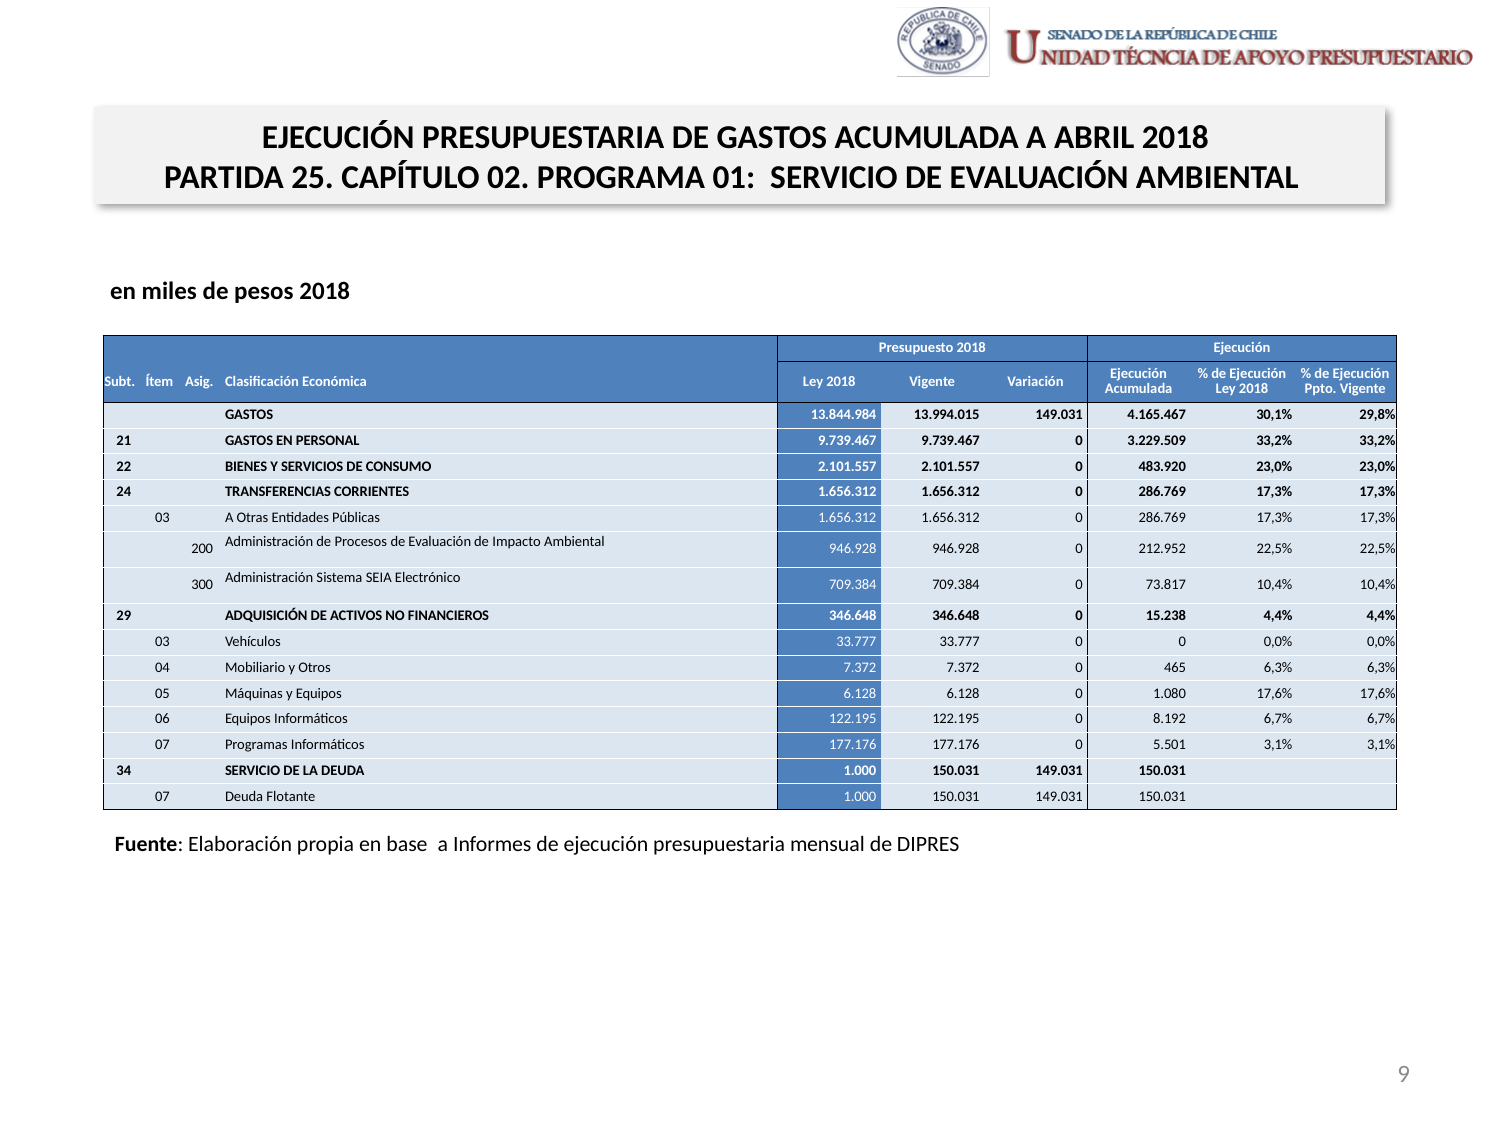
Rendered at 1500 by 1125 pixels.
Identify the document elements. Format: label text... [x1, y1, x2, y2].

table_cell 33.777 [778, 630, 881, 655]
table_cell [184, 480, 224, 505]
table_cell Clasificación Económica [224, 361, 777, 402]
table_cell 34 [104, 759, 144, 783]
table_cell 17,3% [1293, 480, 1396, 505]
table_cell 03 [144, 506, 184, 531]
table_cell 1.000 [778, 759, 881, 783]
table_cell 7.372 [881, 656, 984, 680]
table_cell 709.384 [881, 568, 984, 603]
table_cell 0 [984, 733, 1087, 758]
table_cell [144, 429, 184, 453]
table_cell [184, 733, 224, 758]
table_cell [184, 506, 224, 531]
table_cell 6.128 [778, 681, 881, 706]
table_cell 73.817 [1088, 568, 1190, 603]
picture [897, 3, 1500, 117]
table_cell 9.739.467 [881, 429, 984, 453]
table_cell 150.031 [881, 784, 984, 809]
table_cell 10,4% [1190, 568, 1293, 603]
table_header [184, 336, 224, 361]
table_cell [104, 681, 144, 706]
table_cell 1.656.312 [881, 480, 984, 505]
table_cell 23,0% [1293, 454, 1396, 479]
text_box EJECUCIÓN PRESUPUESTARIA DE GASTOS ACUMULADA A ABRIL 2018 PARTIDA 25. CAPÍTULO 02. PROGRAMA 01: SERVICIO DE EVALUACIÓN AMBIENTAL [95, 107, 1385, 204]
table_cell 6.128 [881, 681, 984, 706]
table_header Presupuesto 2018 [778, 336, 1087, 361]
table_cell [184, 784, 224, 809]
table_cell [104, 784, 144, 809]
table_cell 1.080 [1088, 681, 1190, 706]
table_cell 17,3% [1190, 480, 1293, 505]
table_cell [1190, 784, 1293, 809]
table_cell Ítem [144, 361, 184, 402]
table_cell 709.384 [778, 568, 881, 603]
table_cell % de Ejecución Ppto. Vigente [1293, 362, 1396, 402]
table_cell 149.031 [984, 759, 1087, 783]
table_cell 29 [104, 604, 144, 629]
table_cell Ejecución Acumulada [1088, 362, 1190, 402]
table_cell [1293, 784, 1396, 809]
table_cell [184, 454, 224, 479]
table_cell 946.928 [881, 532, 984, 567]
table_cell 149.031 [984, 403, 1087, 428]
table_cell Ley 2018 [778, 362, 881, 402]
table_cell 346.648 [881, 604, 984, 629]
table_cell [104, 707, 144, 732]
table_cell 4,4% [1190, 604, 1293, 629]
table_cell 07 [144, 733, 184, 758]
table_cell % de Ejecución Ley 2018 [1190, 362, 1293, 402]
table_cell 2.101.557 [778, 454, 881, 479]
table_cell Equipos Informáticos [224, 707, 777, 732]
table_cell A Otras Entidades Públicas [224, 506, 777, 531]
table_cell 33,2% [1293, 429, 1396, 453]
table_cell 122.195 [881, 707, 984, 732]
table_cell 5.501 [1088, 733, 1190, 758]
table_cell [144, 568, 184, 603]
table_cell [1293, 759, 1396, 783]
table_cell Deuda Flotante [224, 784, 777, 809]
table_cell 3,1% [1293, 733, 1396, 758]
table_cell 483.920 [1088, 454, 1190, 479]
table_cell 24 [104, 480, 144, 505]
table_cell GASTOS [224, 403, 777, 428]
table_cell 10,4% [1293, 568, 1396, 603]
table_cell 06 [144, 707, 184, 732]
table_cell 200 [184, 532, 224, 567]
table_cell 212.952 [1088, 532, 1190, 567]
table_cell 177.176 [778, 733, 881, 758]
table_cell 0 [984, 568, 1087, 603]
table_cell SERVICIO DE LA DEUDA [224, 759, 777, 783]
table_cell [184, 630, 224, 655]
footer Fuente: Elaboración propia en base a Informes de ejecución presupuestaria mensual de DIPRES [100, 822, 1388, 894]
table_cell [104, 656, 144, 680]
table_cell 23,0% [1190, 454, 1293, 479]
table_cell [104, 506, 144, 531]
table_cell [104, 532, 144, 567]
table_header [144, 336, 184, 361]
table_cell 2.101.557 [881, 454, 984, 479]
table_cell 9.739.467 [778, 429, 881, 453]
table_cell Administración de Procesos de Evaluación de Impacto Ambiental [224, 532, 777, 567]
table_cell 0 [984, 707, 1087, 732]
table_cell 4,4% [1293, 604, 1396, 629]
table_cell Subt. [104, 361, 144, 402]
table_cell 150.031 [1088, 784, 1190, 809]
table_cell 0,0% [1293, 630, 1396, 655]
table_cell 1.656.312 [778, 480, 881, 505]
table_cell [184, 681, 224, 706]
table_cell 7.372 [778, 656, 881, 680]
table_cell [184, 707, 224, 732]
table_cell [144, 454, 184, 479]
table_cell 3.229.509 [1088, 429, 1190, 453]
table_cell [144, 604, 184, 629]
table_cell 286.769 [1088, 480, 1190, 505]
table_cell 150.031 [881, 759, 984, 783]
table_cell 30,1% [1190, 403, 1293, 428]
table_cell [144, 403, 184, 428]
table_cell [184, 604, 224, 629]
table_cell Mobiliario y Otros [224, 656, 777, 680]
table_cell 0 [984, 454, 1087, 479]
table_cell 13.994.015 [881, 403, 984, 428]
table_cell [184, 429, 224, 453]
table_cell [184, 403, 224, 428]
table_cell 0 [984, 604, 1087, 629]
slide_number 9 [1074, 1042, 1425, 1103]
table_cell 22,5% [1293, 532, 1396, 567]
table_cell 07 [144, 784, 184, 809]
table_cell 05 [144, 681, 184, 706]
table_cell 346.648 [778, 604, 881, 629]
table_cell 17,6% [1190, 681, 1293, 706]
table_cell 1.656.312 [881, 506, 984, 531]
table_cell 1.000 [778, 784, 881, 809]
table_cell Variación [984, 362, 1087, 402]
table_cell 0 [984, 656, 1087, 680]
table_cell 0 [984, 681, 1087, 706]
table_cell Programas Informáticos [224, 733, 777, 758]
table_cell 0 [984, 532, 1087, 567]
table_cell 17,3% [1190, 506, 1293, 531]
table_cell TRANSFERENCIAS CORRIENTES [224, 480, 777, 505]
table_cell 286.769 [1088, 506, 1190, 531]
table_cell Máquinas y Equipos [224, 681, 777, 706]
table_cell 149.031 [984, 784, 1087, 809]
table_cell 0 [1088, 630, 1190, 655]
text_box en miles de pesos 2018 [95, 267, 1385, 301]
table_cell [144, 759, 184, 783]
table_cell 6,7% [1190, 707, 1293, 732]
table_cell Vehículos [224, 630, 777, 655]
table_cell 0 [984, 506, 1087, 531]
table_cell 33.777 [881, 630, 984, 655]
table_cell [144, 480, 184, 505]
table_cell 6,3% [1190, 656, 1293, 680]
table_cell Administración Sistema SEIA Electrónico [224, 568, 777, 603]
table_cell 0,0% [1190, 630, 1293, 655]
table_cell GASTOS EN PERSONAL [224, 429, 777, 453]
table_cell [104, 403, 144, 428]
table_cell [104, 630, 144, 655]
table_cell 177.176 [881, 733, 984, 758]
table_cell 03 [144, 630, 184, 655]
table_cell ADQUISICIÓN DE ACTIVOS NO FINANCIEROS [224, 604, 777, 629]
table_cell 4.165.467 [1088, 403, 1190, 428]
table_cell Vigente [881, 362, 984, 402]
table_cell Asig. [184, 361, 224, 402]
table_cell [104, 733, 144, 758]
table_cell 15.238 [1088, 604, 1190, 629]
table_header [104, 336, 144, 361]
table_cell 13.844.984 [778, 403, 881, 428]
table_cell 150.031 [1088, 759, 1190, 783]
table_cell 946.928 [778, 532, 881, 567]
table_cell 0 [984, 429, 1087, 453]
table_cell [184, 656, 224, 680]
table_cell 0 [984, 630, 1087, 655]
table_cell 0 [984, 480, 1087, 505]
table_cell 17,6% [1293, 681, 1396, 706]
table_cell 17,3% [1293, 506, 1396, 531]
table_header [224, 336, 777, 361]
table_cell BIENES Y SERVICIOS DE CONSUMO [224, 454, 777, 479]
table_cell 04 [144, 656, 184, 680]
table_cell [1190, 759, 1293, 783]
table_cell 465 [1088, 656, 1190, 680]
table_cell 21 [104, 429, 144, 453]
table_cell 300 [184, 568, 224, 603]
table_cell 22 [104, 454, 144, 479]
table_cell [144, 532, 184, 567]
table_cell 6,7% [1293, 707, 1396, 732]
table_cell 1.656.312 [778, 506, 881, 531]
table_cell 33,2% [1190, 429, 1293, 453]
table_cell 3,1% [1190, 733, 1293, 758]
table_cell [184, 759, 224, 783]
table_cell 22,5% [1190, 532, 1293, 567]
table_cell 29,8% [1293, 403, 1396, 428]
table_header Ejecución [1088, 336, 1396, 361]
table_cell 6,3% [1293, 656, 1396, 680]
table_cell 122.195 [778, 707, 881, 732]
table_cell 8.192 [1088, 707, 1190, 732]
table_cell [104, 568, 144, 603]
